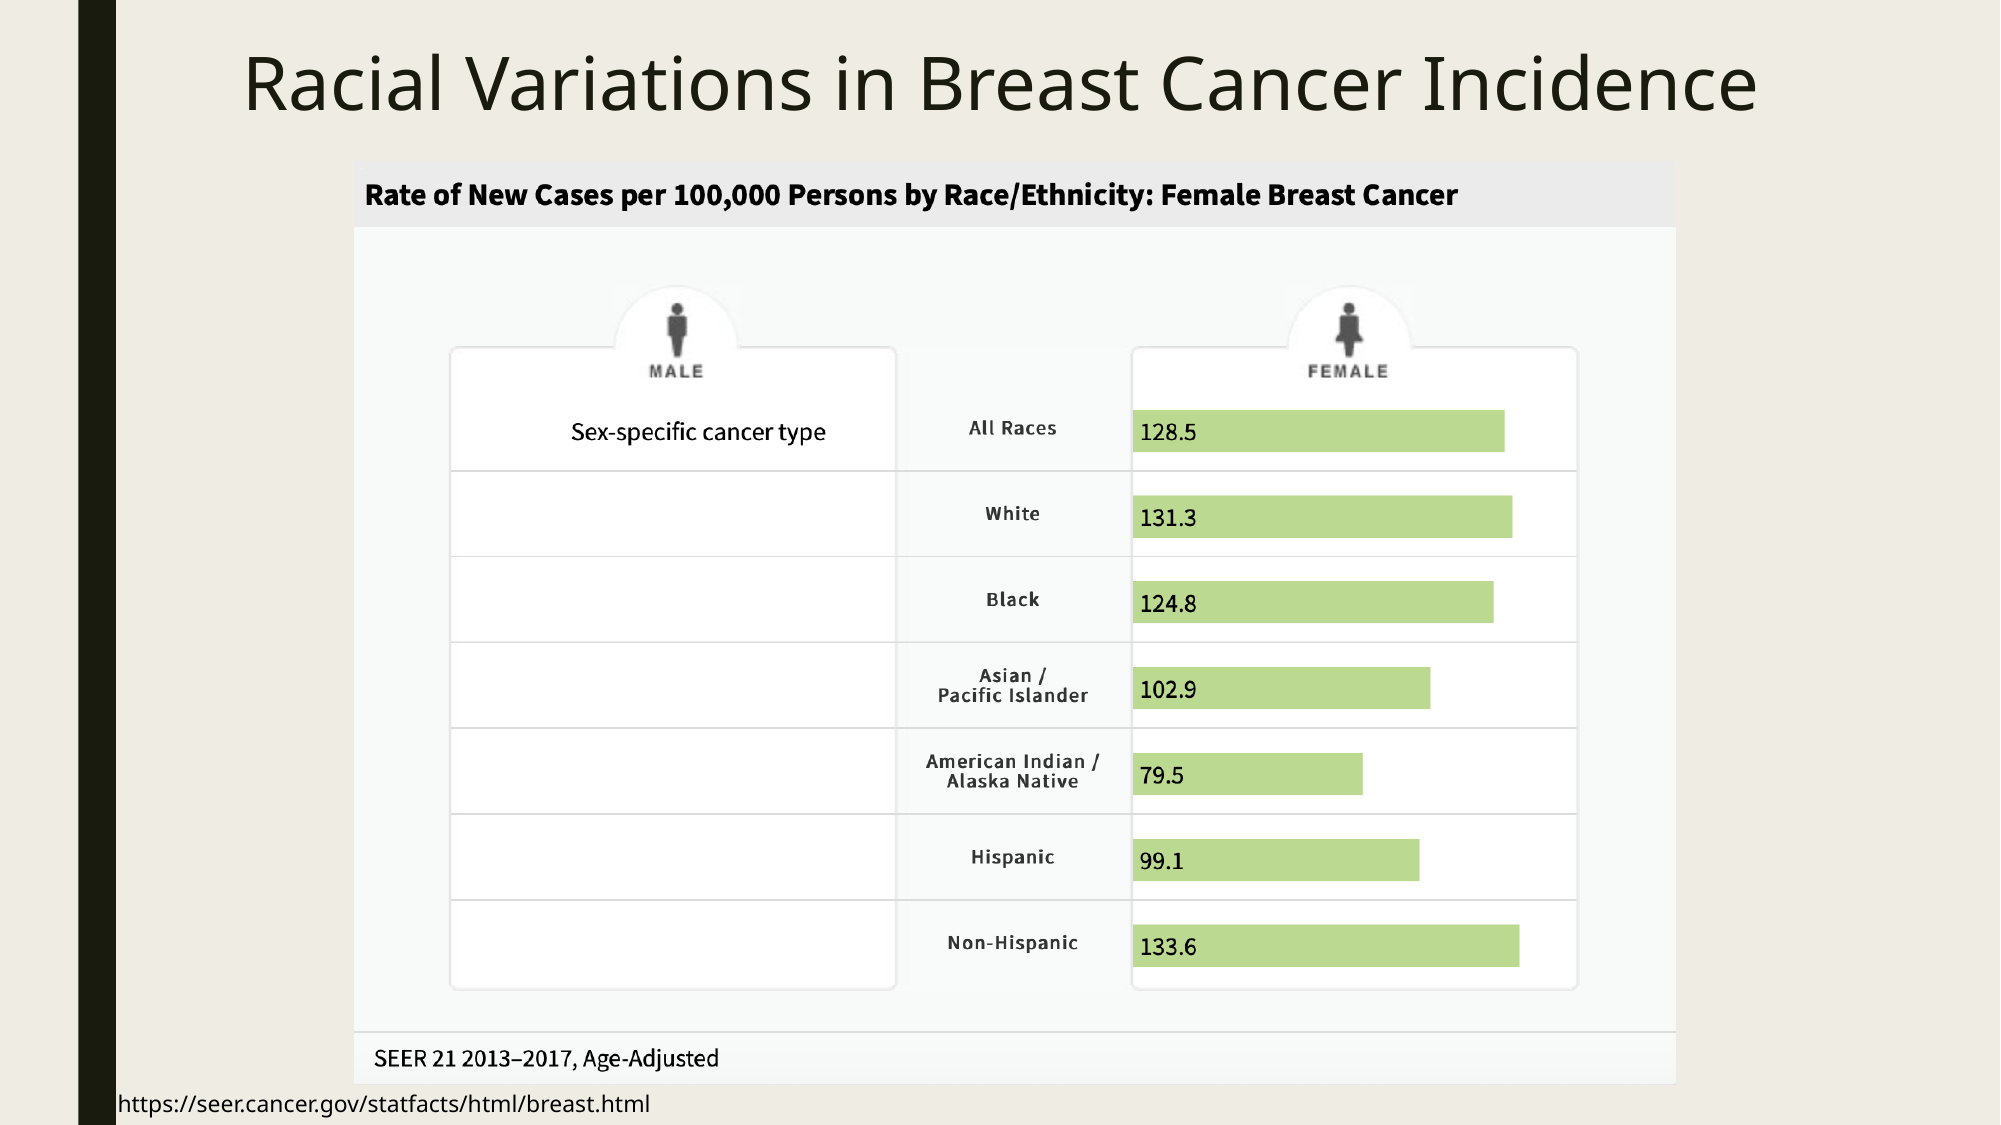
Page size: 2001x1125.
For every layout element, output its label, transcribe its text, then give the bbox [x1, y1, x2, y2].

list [354, 161, 1676, 1085]
title Racial Variations in Breast Cancer Incidence [227, 39, 1853, 205]
text_box https://seer.cancer.gov/statfacts/html/breast.html [102, 1082, 667, 1125]
